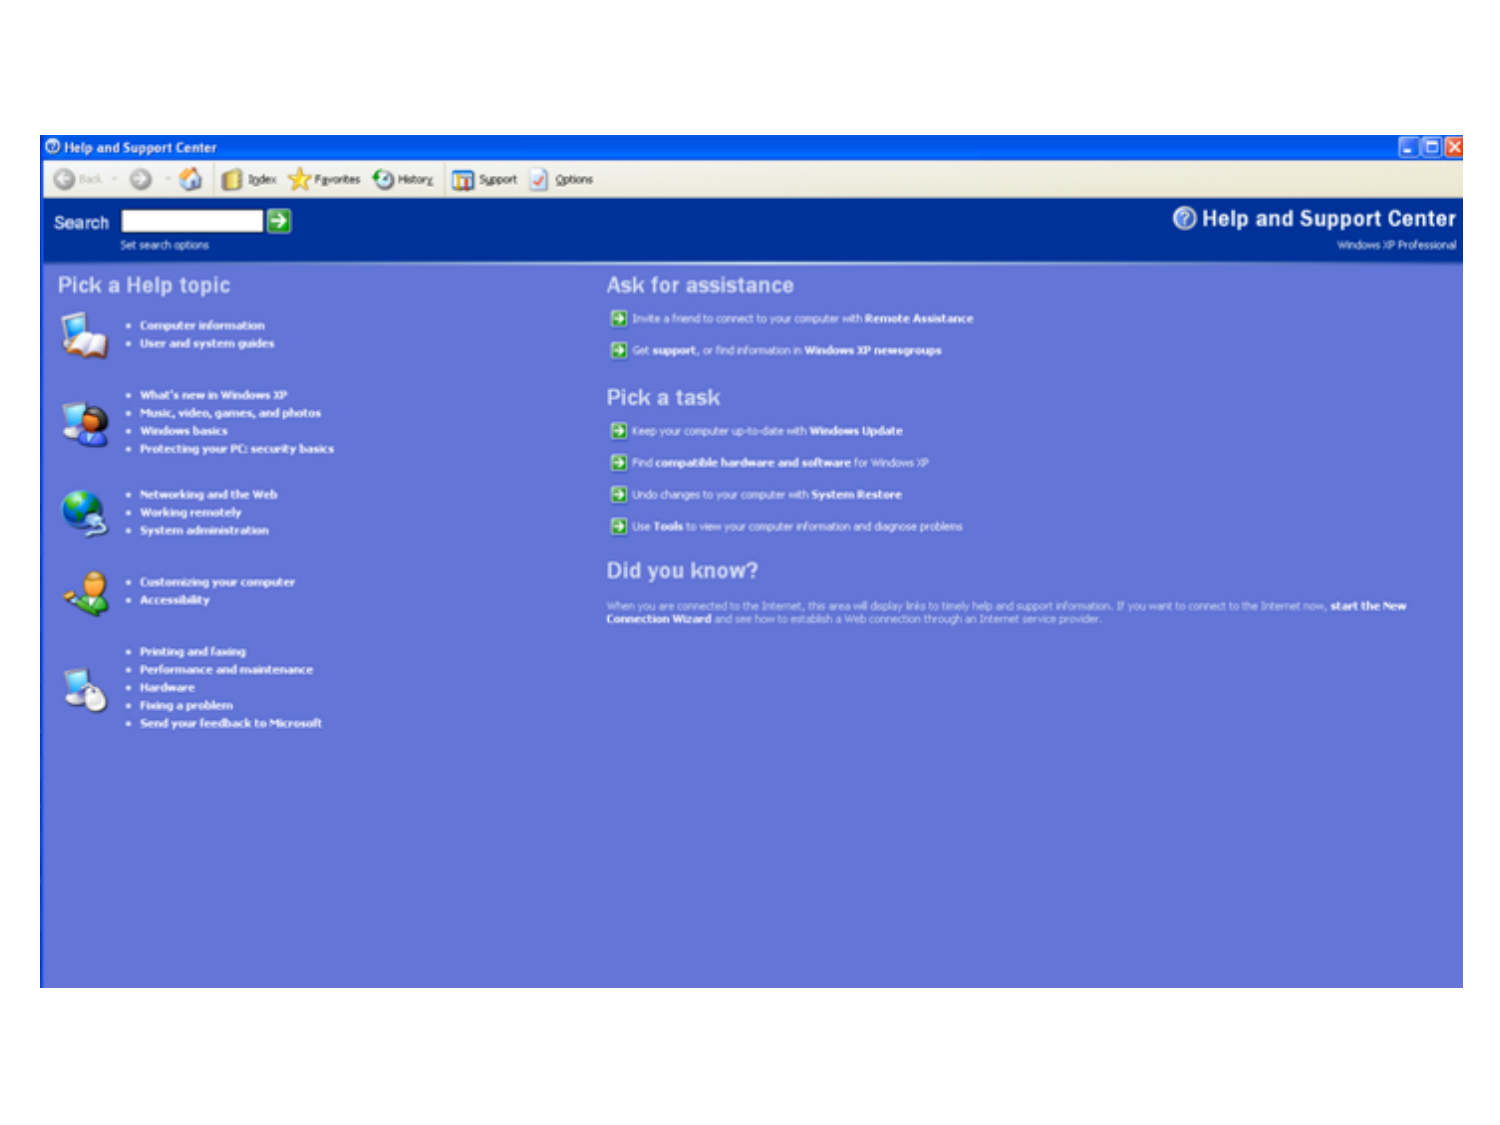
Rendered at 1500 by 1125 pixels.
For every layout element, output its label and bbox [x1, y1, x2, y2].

picture [40, 135, 1463, 988]
